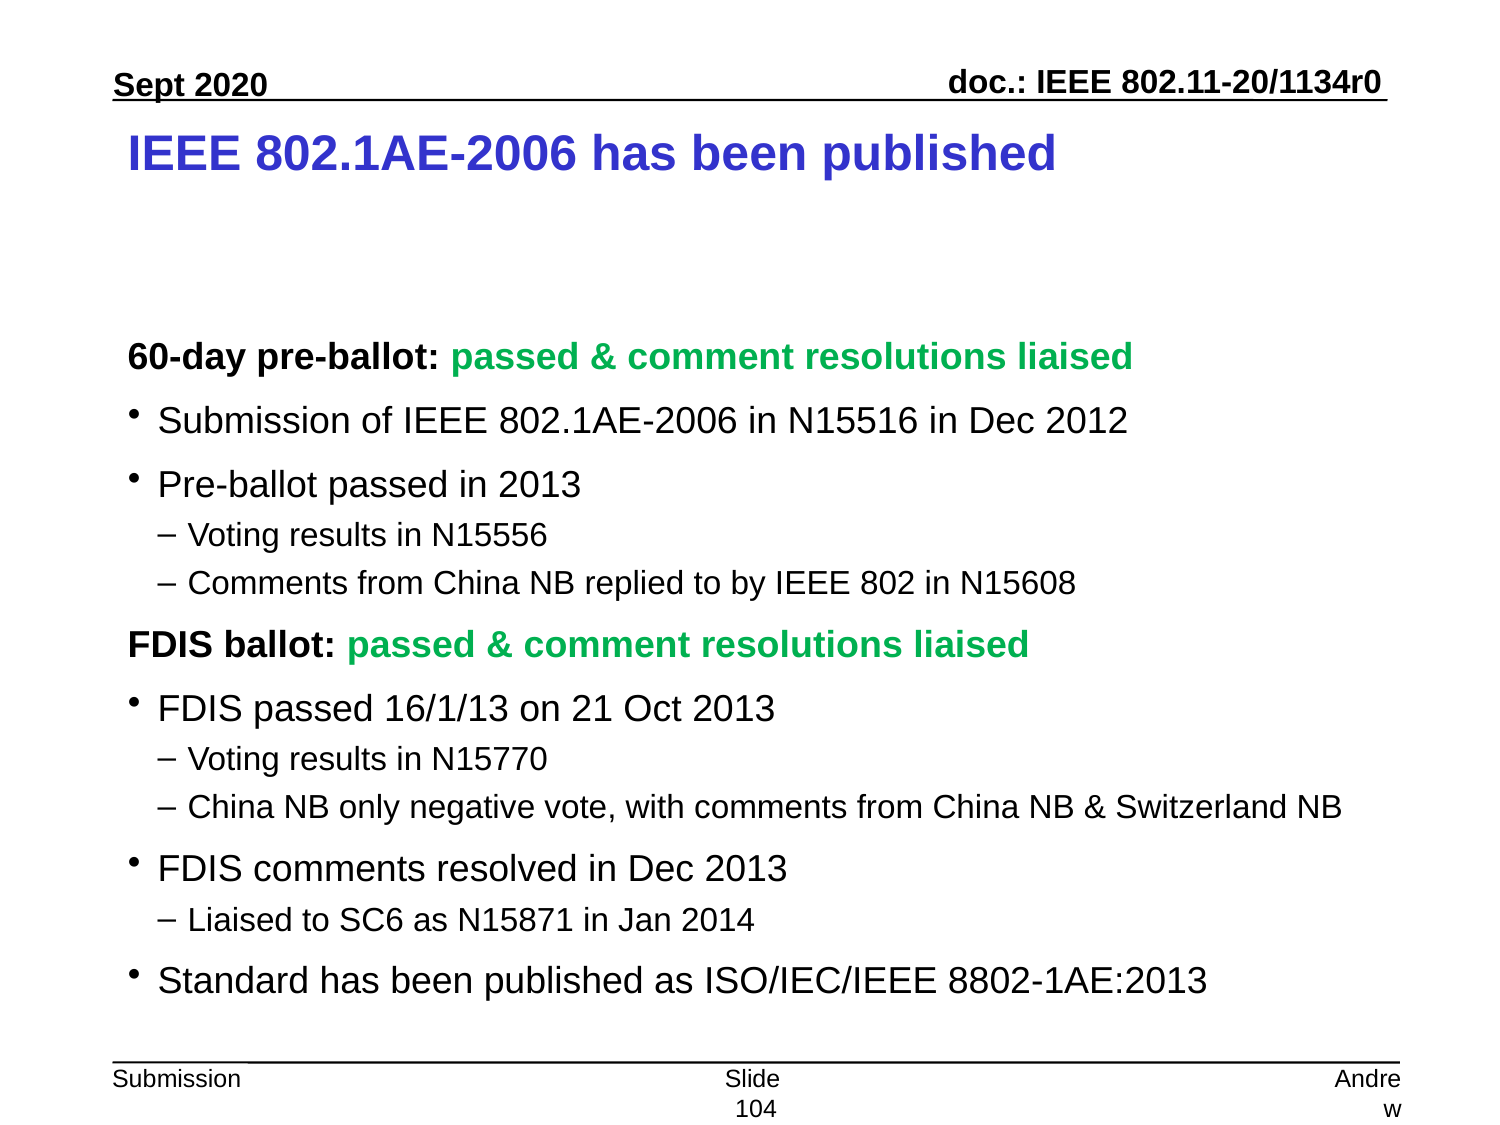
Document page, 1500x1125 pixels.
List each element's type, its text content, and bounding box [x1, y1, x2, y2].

slide_number Slide 104 [709, 1061, 803, 1093]
list 60-day pre-ballot: passed & comment resolutions liaised Submission of IEEE 802.1AE-2006 in N15516 in Dec 2012 Pre-ballot passed in 2013 Voting results in N15556 Comments from China NB replied to by IEEE 802 in N15608 FDIS ballot: passed & comment resolutions liaised FDIS passed 16/1/13 on 21 Oct 2013 Voting results in N15770 China NB only negative vote, with comments from China NB & Switzerland NB FDIS comments resolved in Dec 2013 Liaised to SC6 as N15871 in Jan 2014 Standard has been published as ISO/IEC/IEEE 8802-1AE:2013 [112, 324, 1388, 1000]
title IEEE 802.1AE-2006 has been published [112, 112, 1475, 288]
footer Andrew Myles, Cisco [1320, 1061, 1402, 1093]
